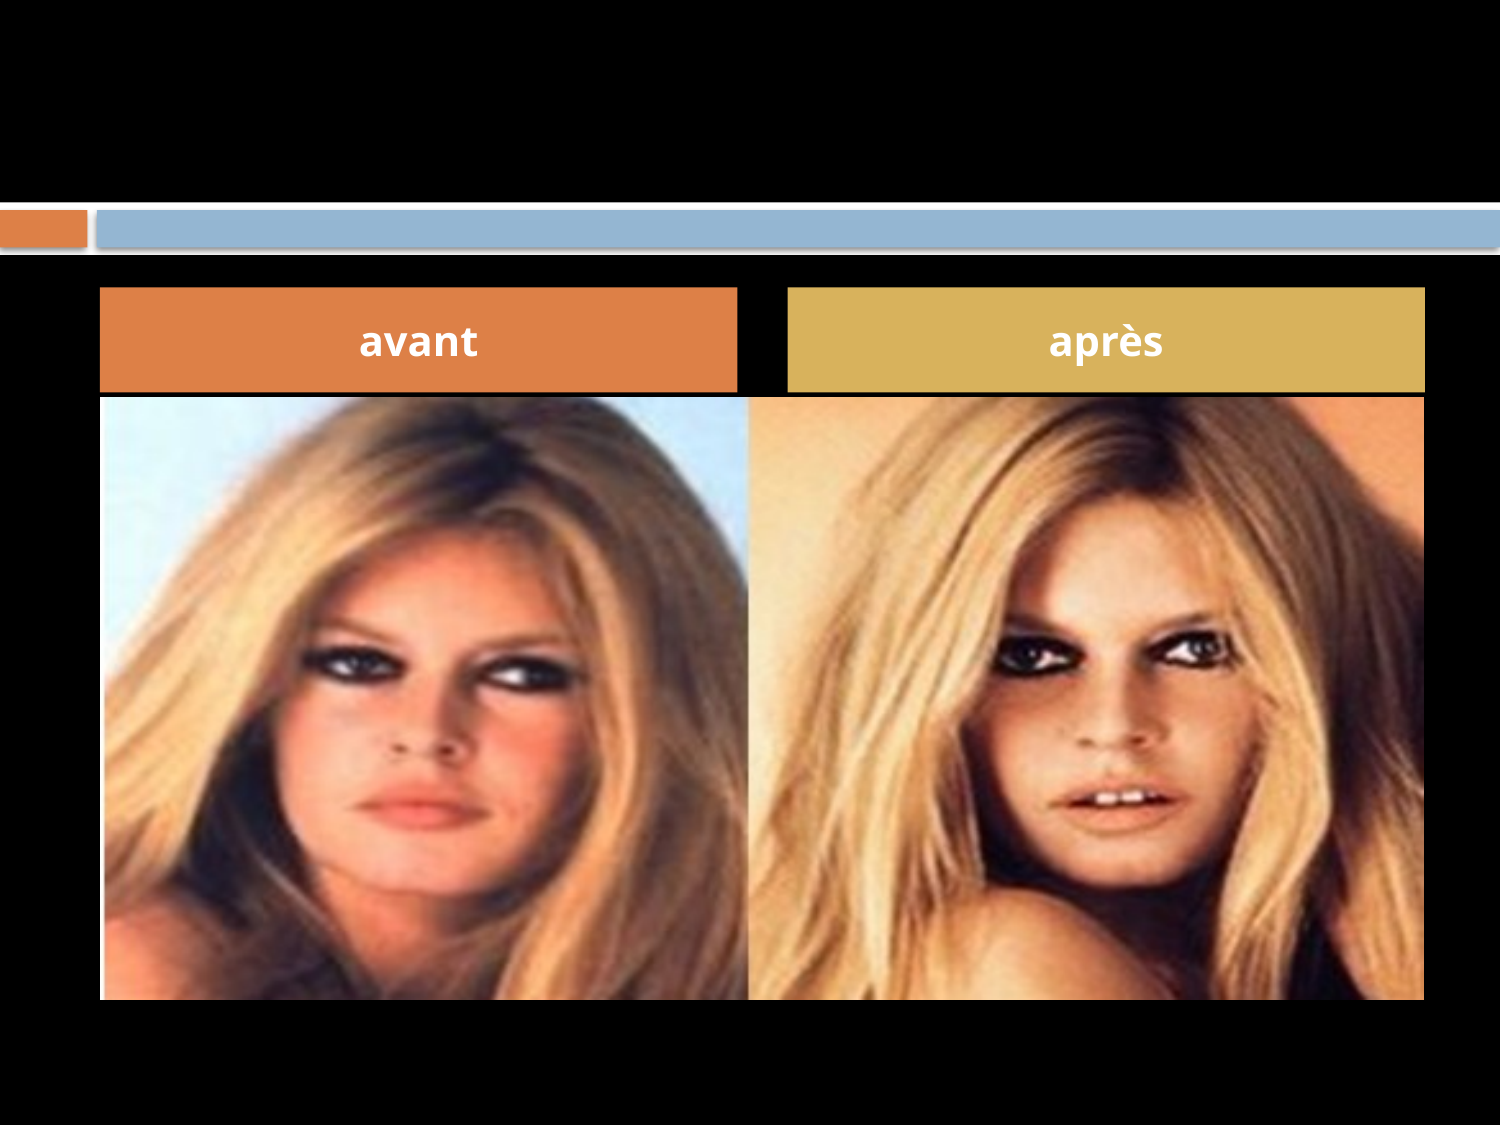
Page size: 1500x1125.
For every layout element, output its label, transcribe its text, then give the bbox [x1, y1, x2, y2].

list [99, 396, 1424, 1000]
list avant [99, 287, 738, 393]
list après [787, 287, 1425, 393]
